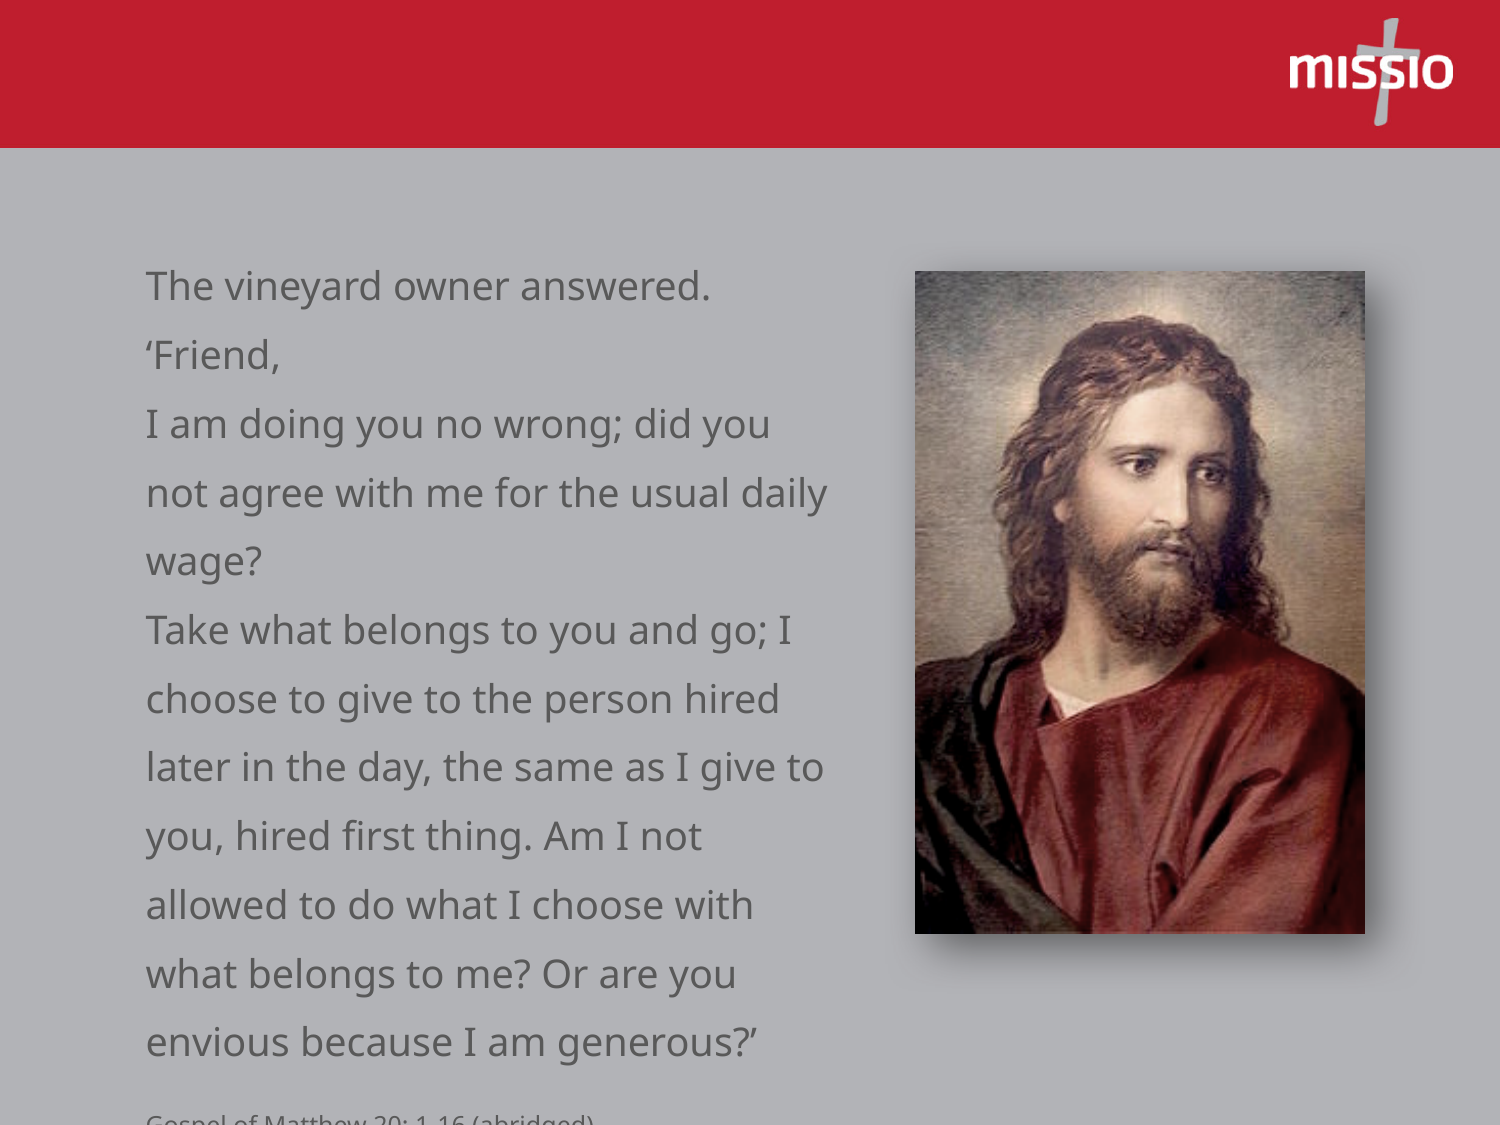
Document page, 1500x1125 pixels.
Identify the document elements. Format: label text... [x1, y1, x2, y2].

picture [0, 0, 1500, 1125]
text_box The vineyard owner answered. ‘Friend, I am doing you no wrong; did you not agree with me for the usual daily wage? Take what belongs to you and go; I choose to give to the person hired later in the day, the same as I give to you, hired first thing. Am I not allowed to do what I choose with what belongs to me? Or are you envious because I am generous?’ Gospel of Matthew 20: 1-16 (abridged) [130, 232, 854, 1125]
